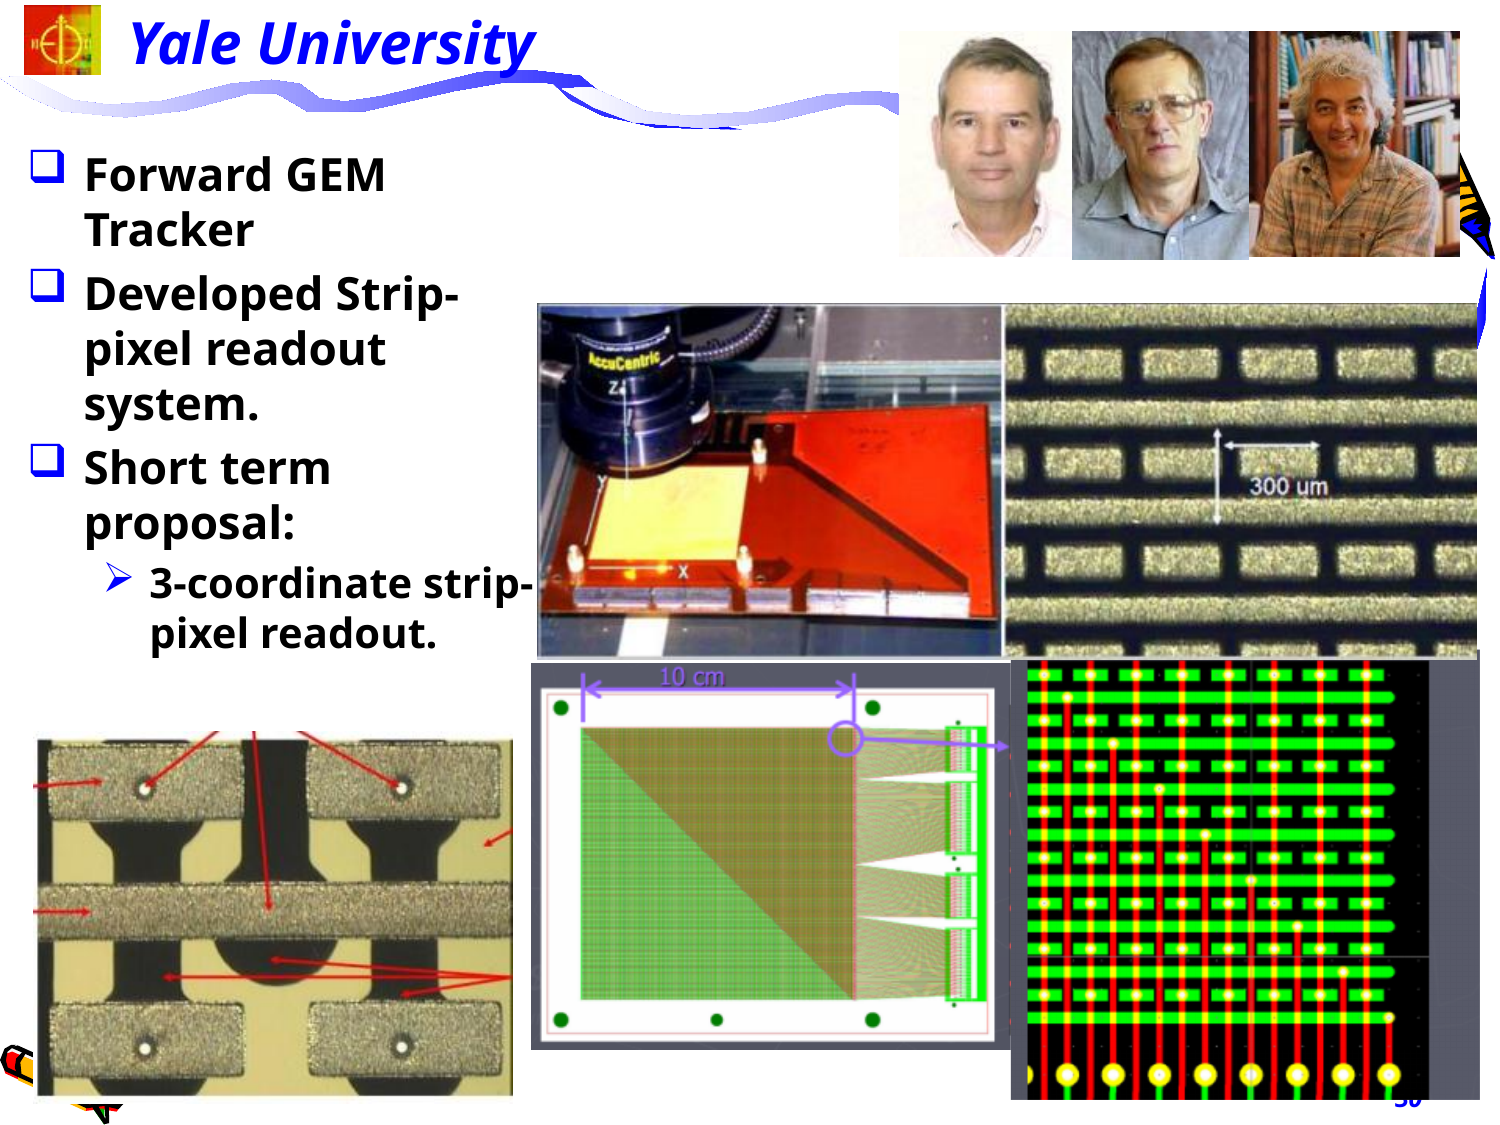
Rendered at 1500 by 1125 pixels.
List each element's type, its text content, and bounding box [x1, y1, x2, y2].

list Forward GEM Tracker Developed Strip-pixel readout system. Short term proposal: 3-coordinate strip-pixel readout. [12, 137, 551, 889]
picture [32, 731, 513, 1105]
picture [899, 30, 1460, 260]
picture [530, 303, 1479, 1110]
picture [24, 5, 101, 75]
title Yale University [112, 3, 1500, 84]
